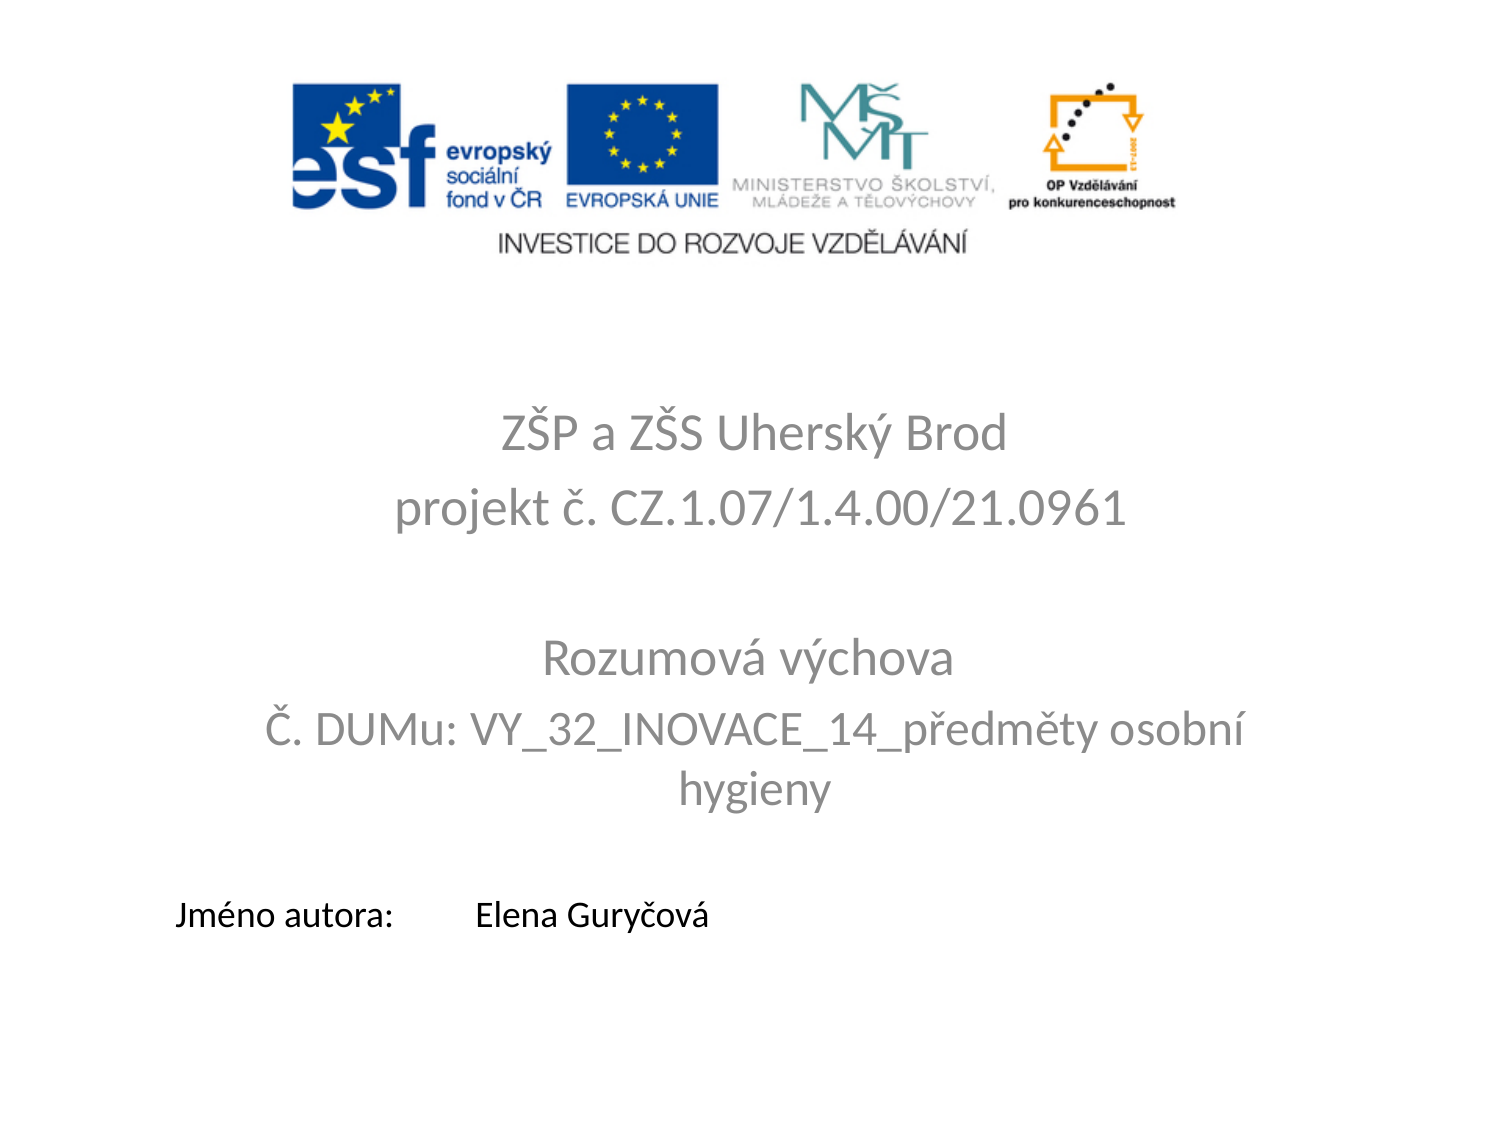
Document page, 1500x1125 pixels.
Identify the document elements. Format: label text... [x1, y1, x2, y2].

text_box Jméno autora: Elena Guryčová [160, 792, 1319, 943]
picture [265, 66, 1204, 272]
subtitle ZŠP a ZŠS Uherský Brod projekt č. CZ.1.07/1.4.00/21.0961 Rozumová výchova Č. DUMu: VY_32_INOVACE_14_předměty osobní hygieny [230, 314, 1281, 792]
